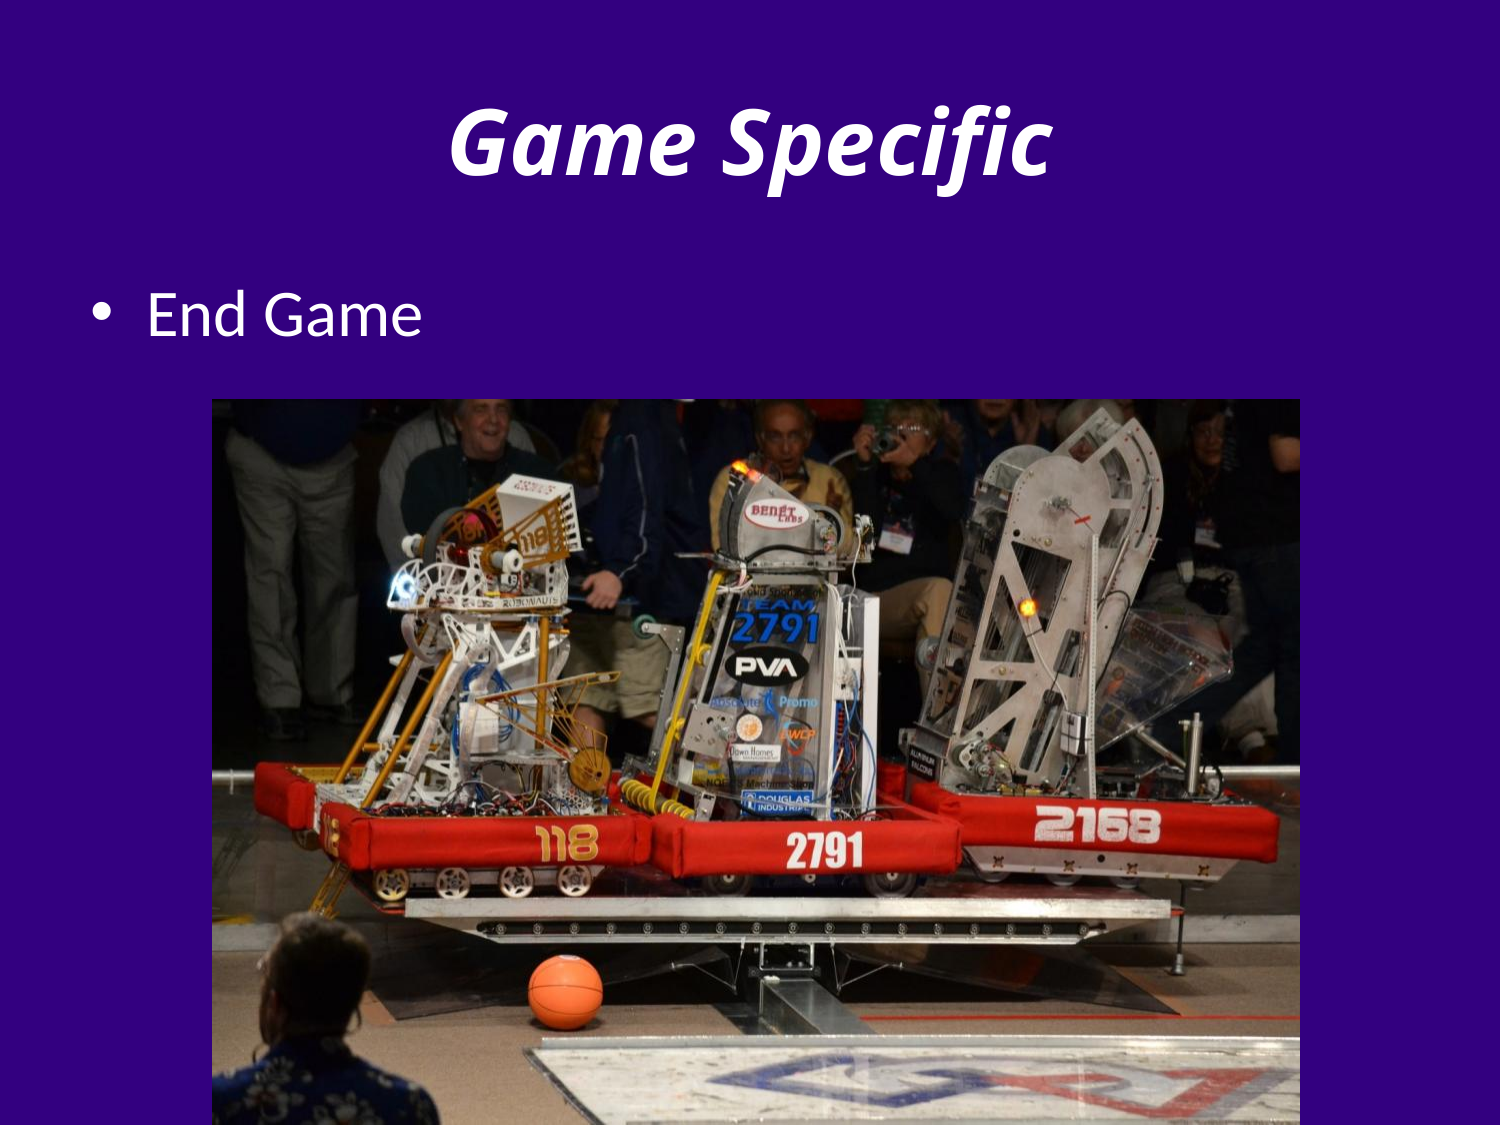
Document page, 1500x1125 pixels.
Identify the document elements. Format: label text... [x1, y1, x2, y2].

title Game Specific [75, 45, 1425, 233]
picture [212, 399, 1301, 1125]
list End Game [75, 262, 1425, 1005]
